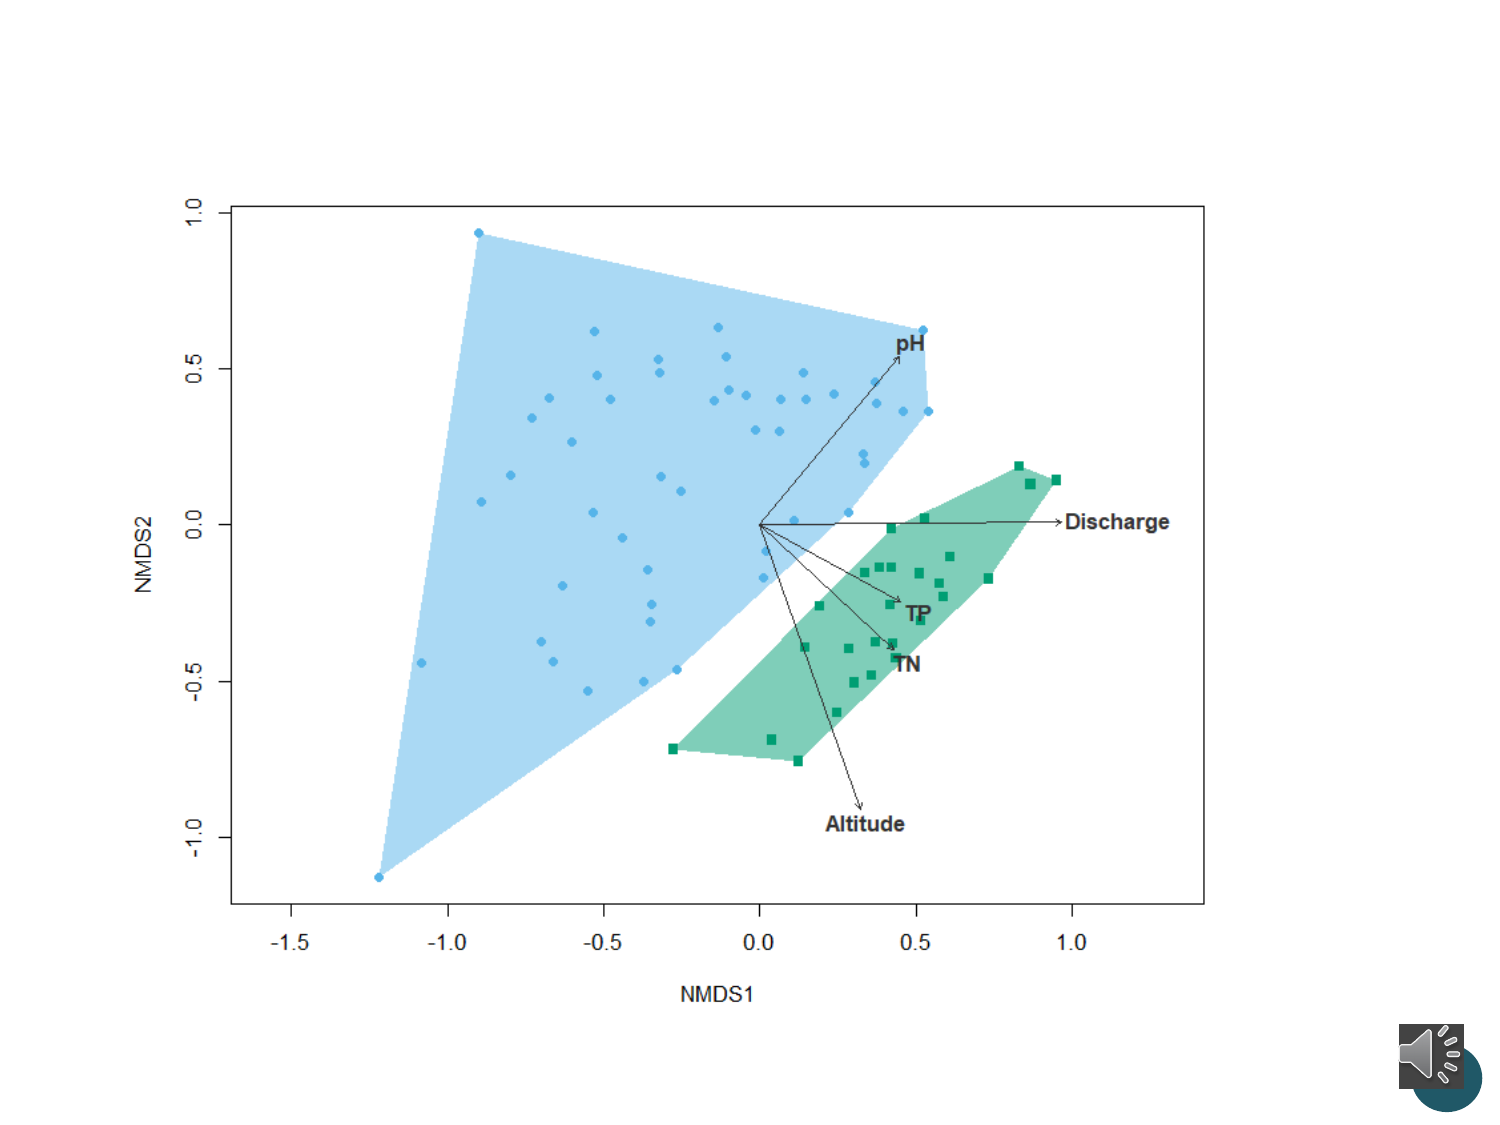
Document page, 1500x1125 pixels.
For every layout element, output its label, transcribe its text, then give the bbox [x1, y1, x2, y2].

picture [1397, 1022, 1465, 1090]
slide_number 14 [1411, 1046, 1478, 1107]
picture [127, 101, 1259, 1034]
